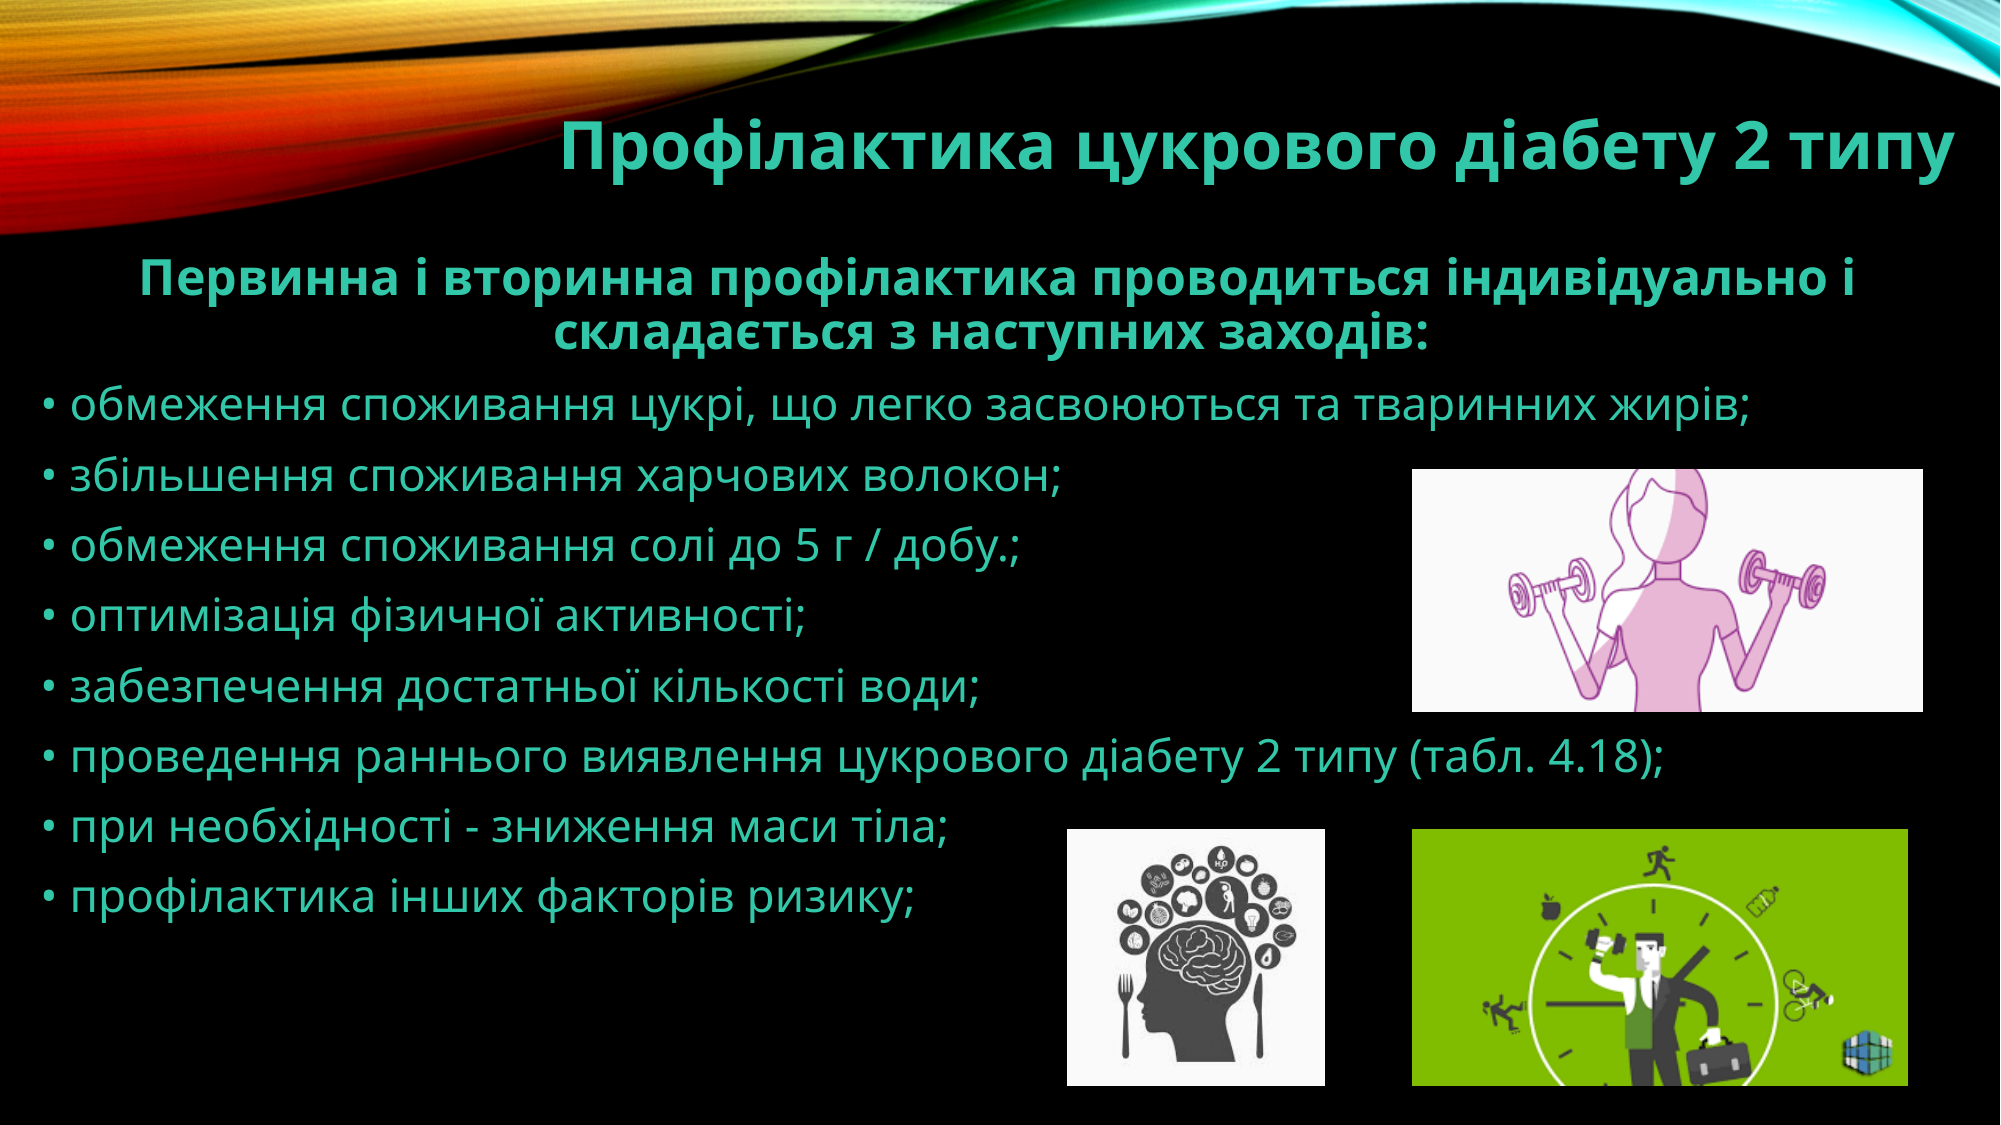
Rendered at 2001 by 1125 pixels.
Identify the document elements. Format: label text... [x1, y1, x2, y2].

picture [0, 0, 2000, 237]
list Первинна і вторинна профілактика проводиться індивідуально і складається з наступних заходів: • обмеження споживання цукрі, що легко засвоюються та тваринних жирів; • збільшення споживання харчових волокон; • обмеження споживання солі до 5 г / добу.; • оптимізація фізичної активності; • забезпечення достатньої кількості води; • проведення раннього виявлення цукрового діабету 2 типу (табл. 4.18); • при необхідності - зниження маси тіла; • профілактика інших факторів ризику; [25, 245, 1972, 979]
picture [1412, 829, 1908, 1086]
picture [1412, 469, 1923, 713]
picture [1067, 829, 1325, 1086]
title Профілактика цукрового діабету 2 типу [173, 87, 1972, 210]
